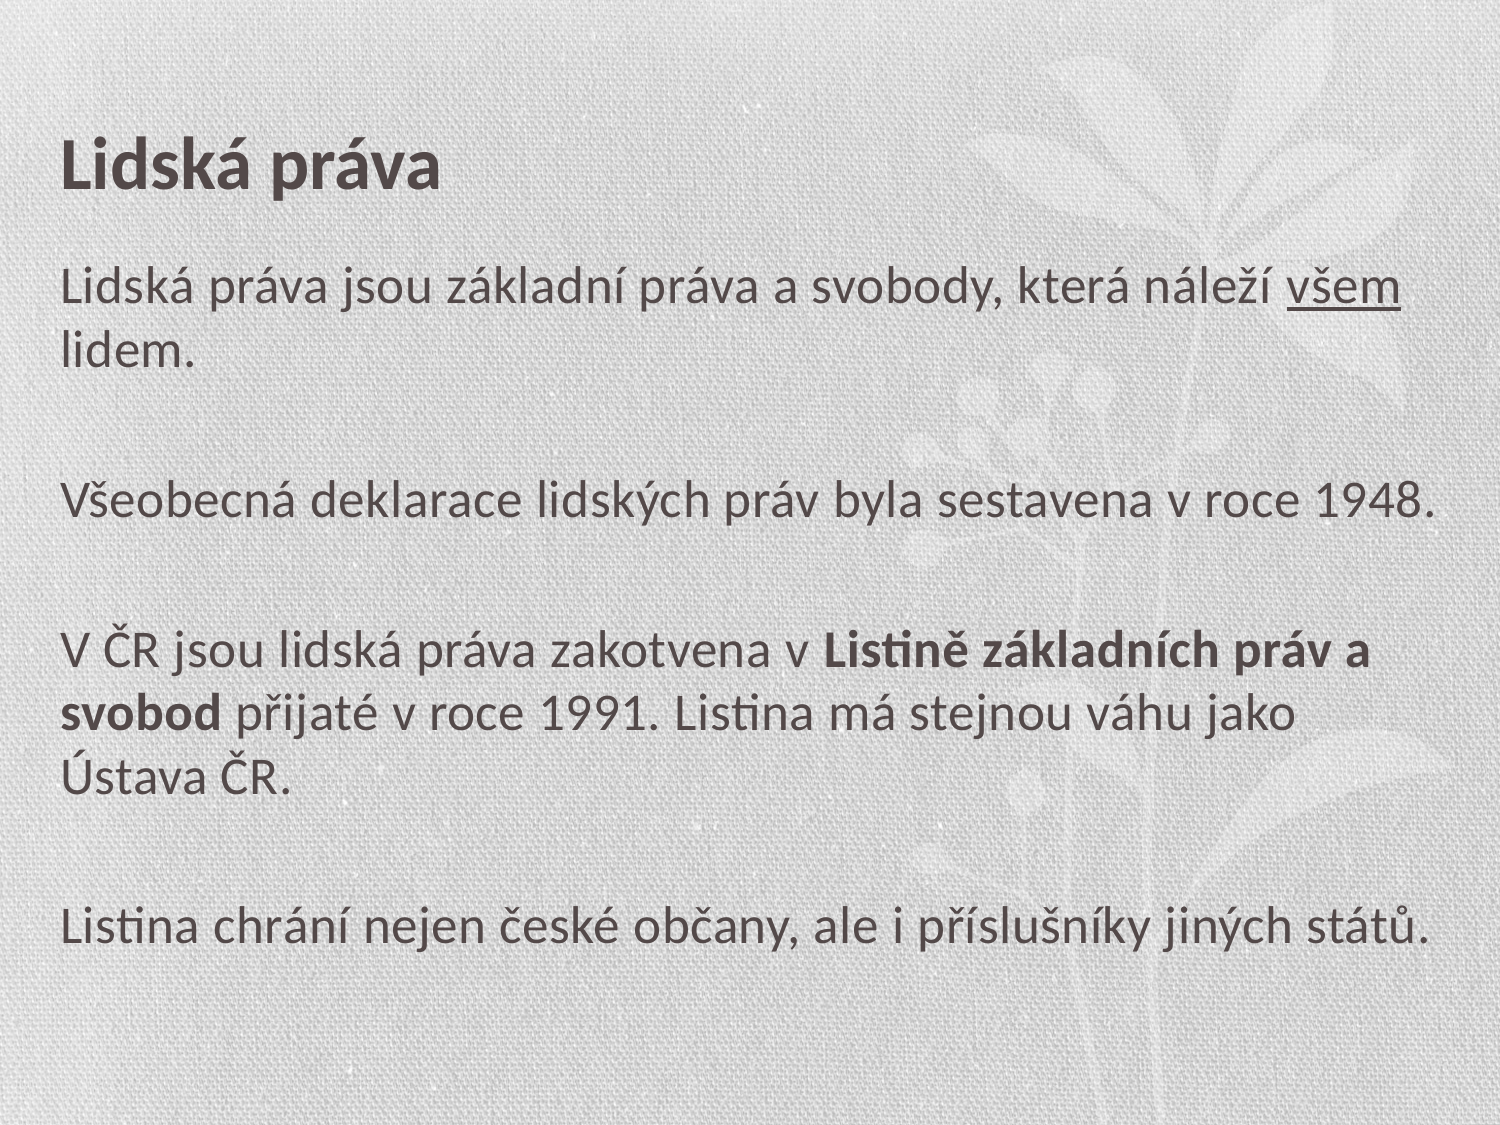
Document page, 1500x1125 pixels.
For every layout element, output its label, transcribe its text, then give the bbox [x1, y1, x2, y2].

title Lidská práva [45, 37, 1455, 213]
list Lidská práva jsou základní práva a svobody, která náleží všem lidem. Všeobecná deklarace lidských práv byla sestavena v roce 1948. V ČR jsou lidská práva zakotvena v Listině základních práv a svobod přijaté v roce 1991. Listina má stejnou váhu jako Ústava ČR. Listina chrání nejen české občany, ale i příslušníky jiných států. [45, 243, 1455, 1094]
